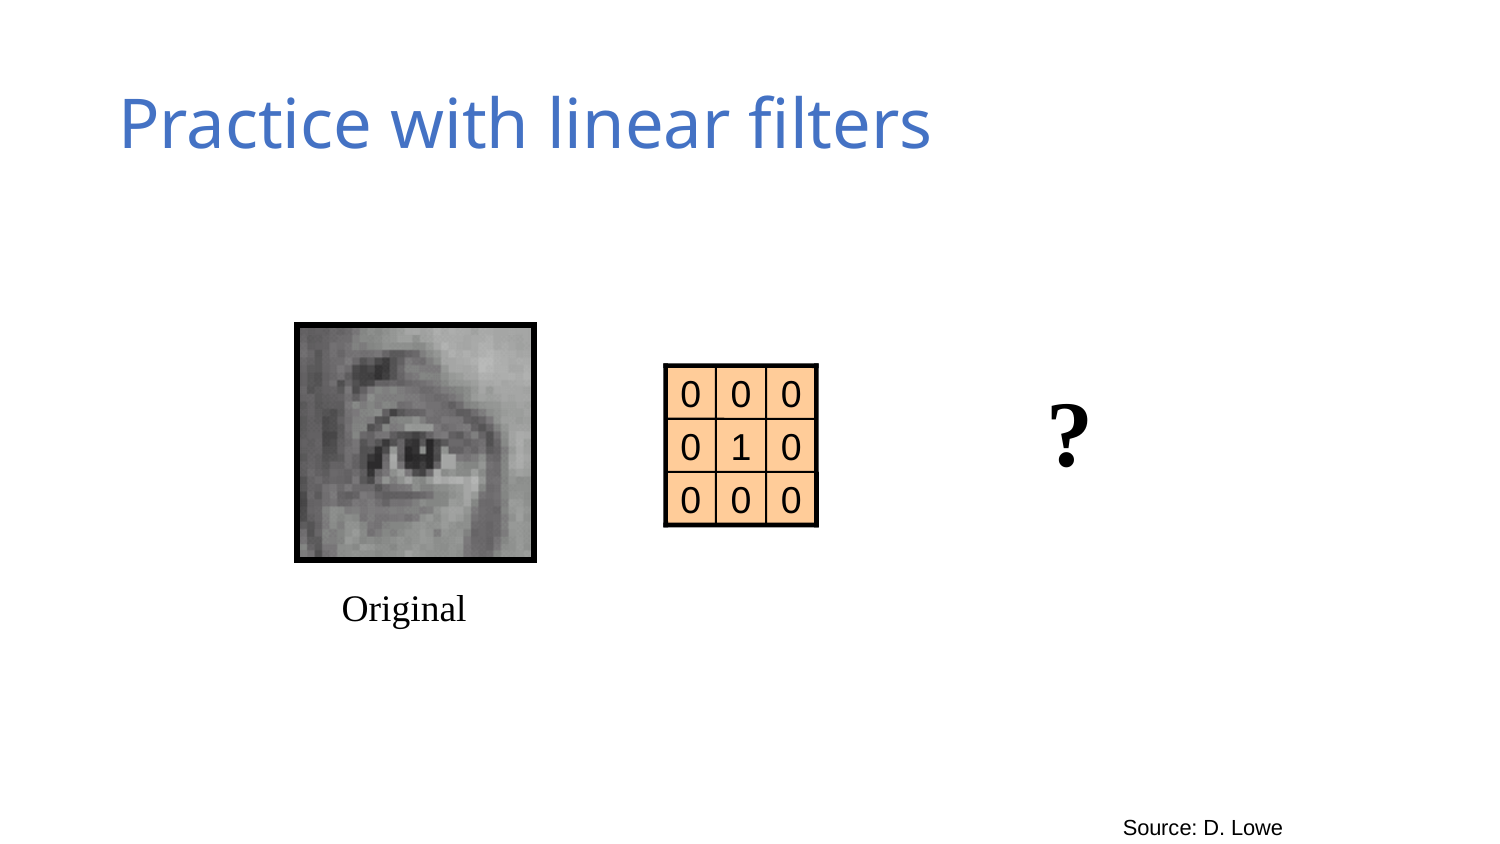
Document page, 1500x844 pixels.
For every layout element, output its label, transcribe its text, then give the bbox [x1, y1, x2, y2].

text_box ? [1031, 365, 1109, 493]
title Practice with linear filters [103, 44, 1397, 208]
text_box Source: D. Lowe [1108, 806, 1299, 844]
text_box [665, 365, 817, 525]
picture [299, 328, 531, 557]
text_box Original [326, 576, 482, 637]
